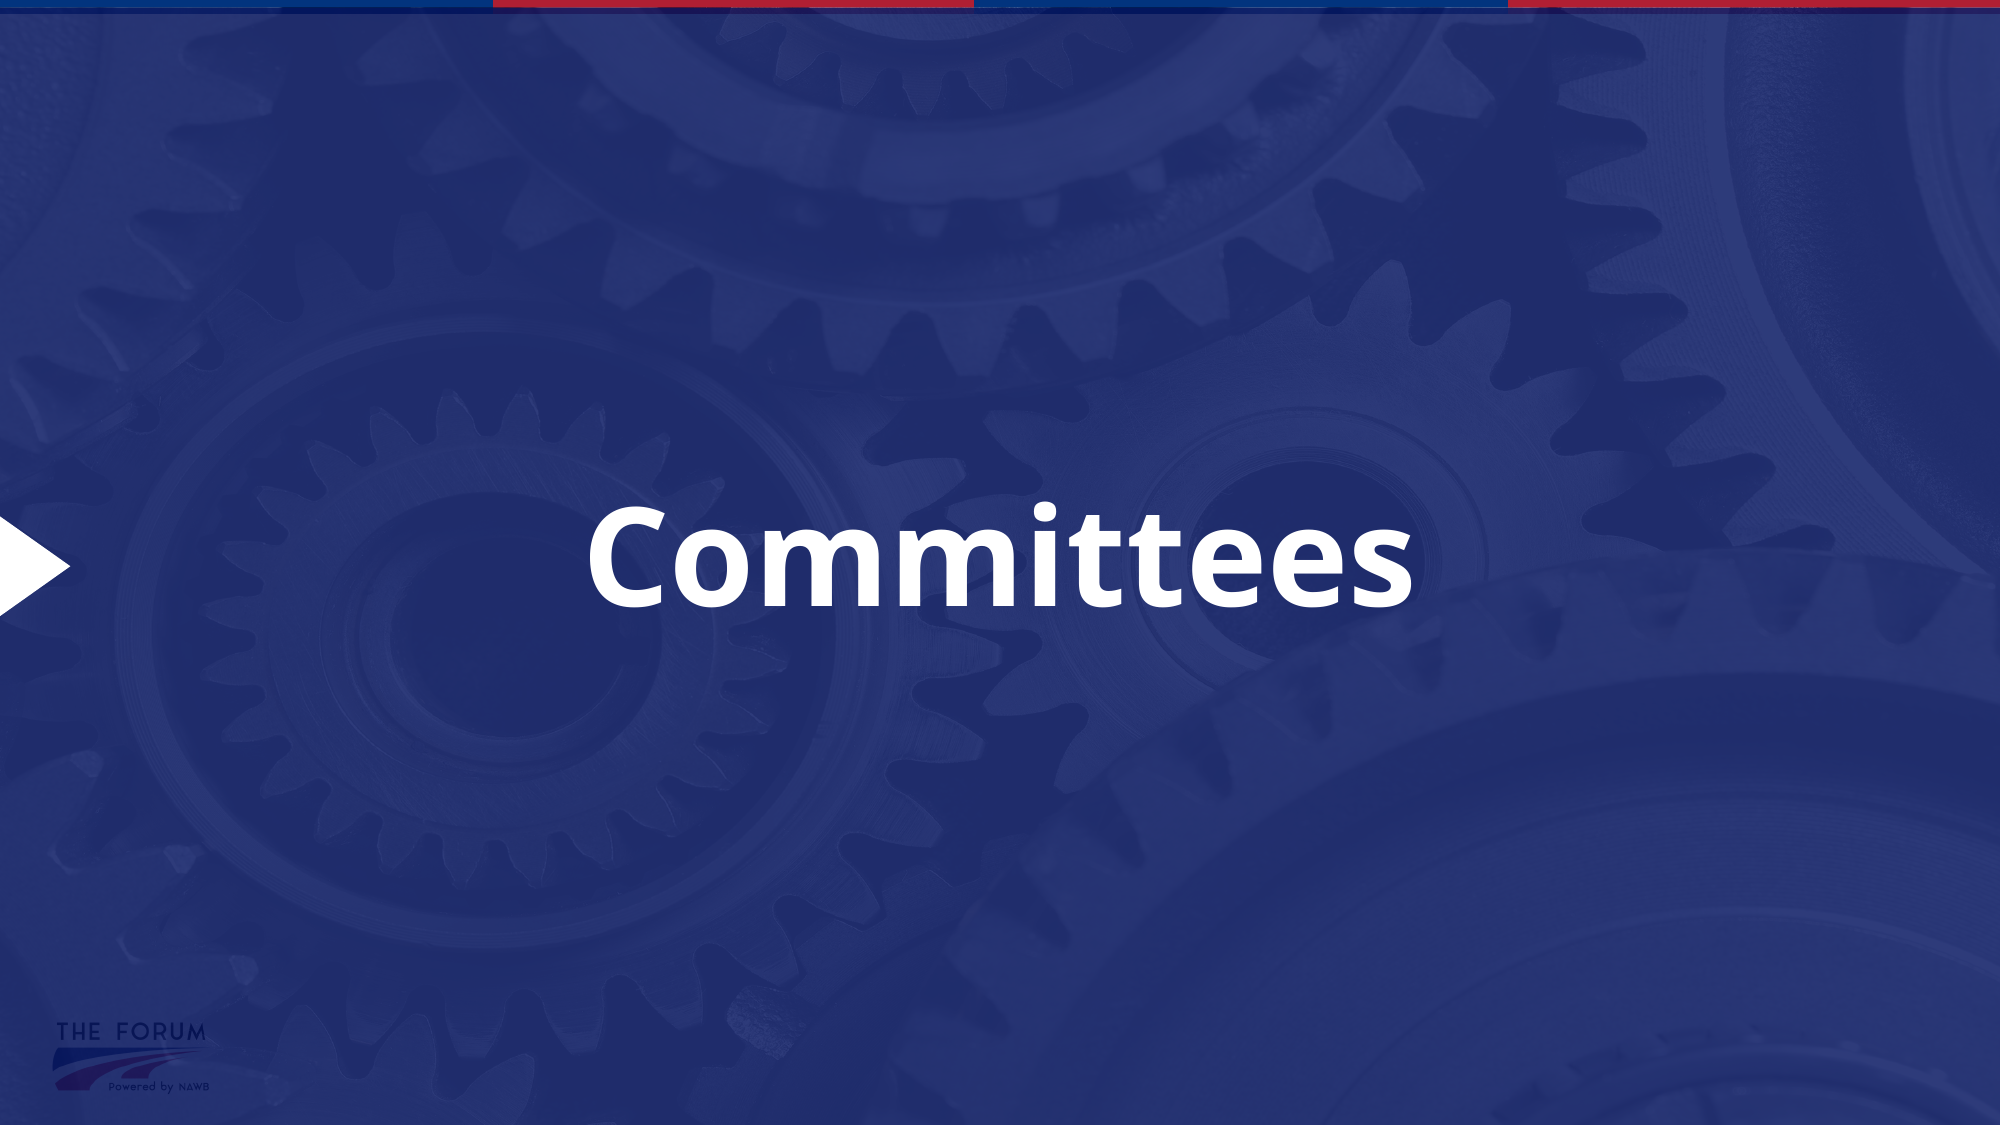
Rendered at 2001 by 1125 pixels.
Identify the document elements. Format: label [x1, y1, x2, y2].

text_box [0, 7, 2000, 1125]
